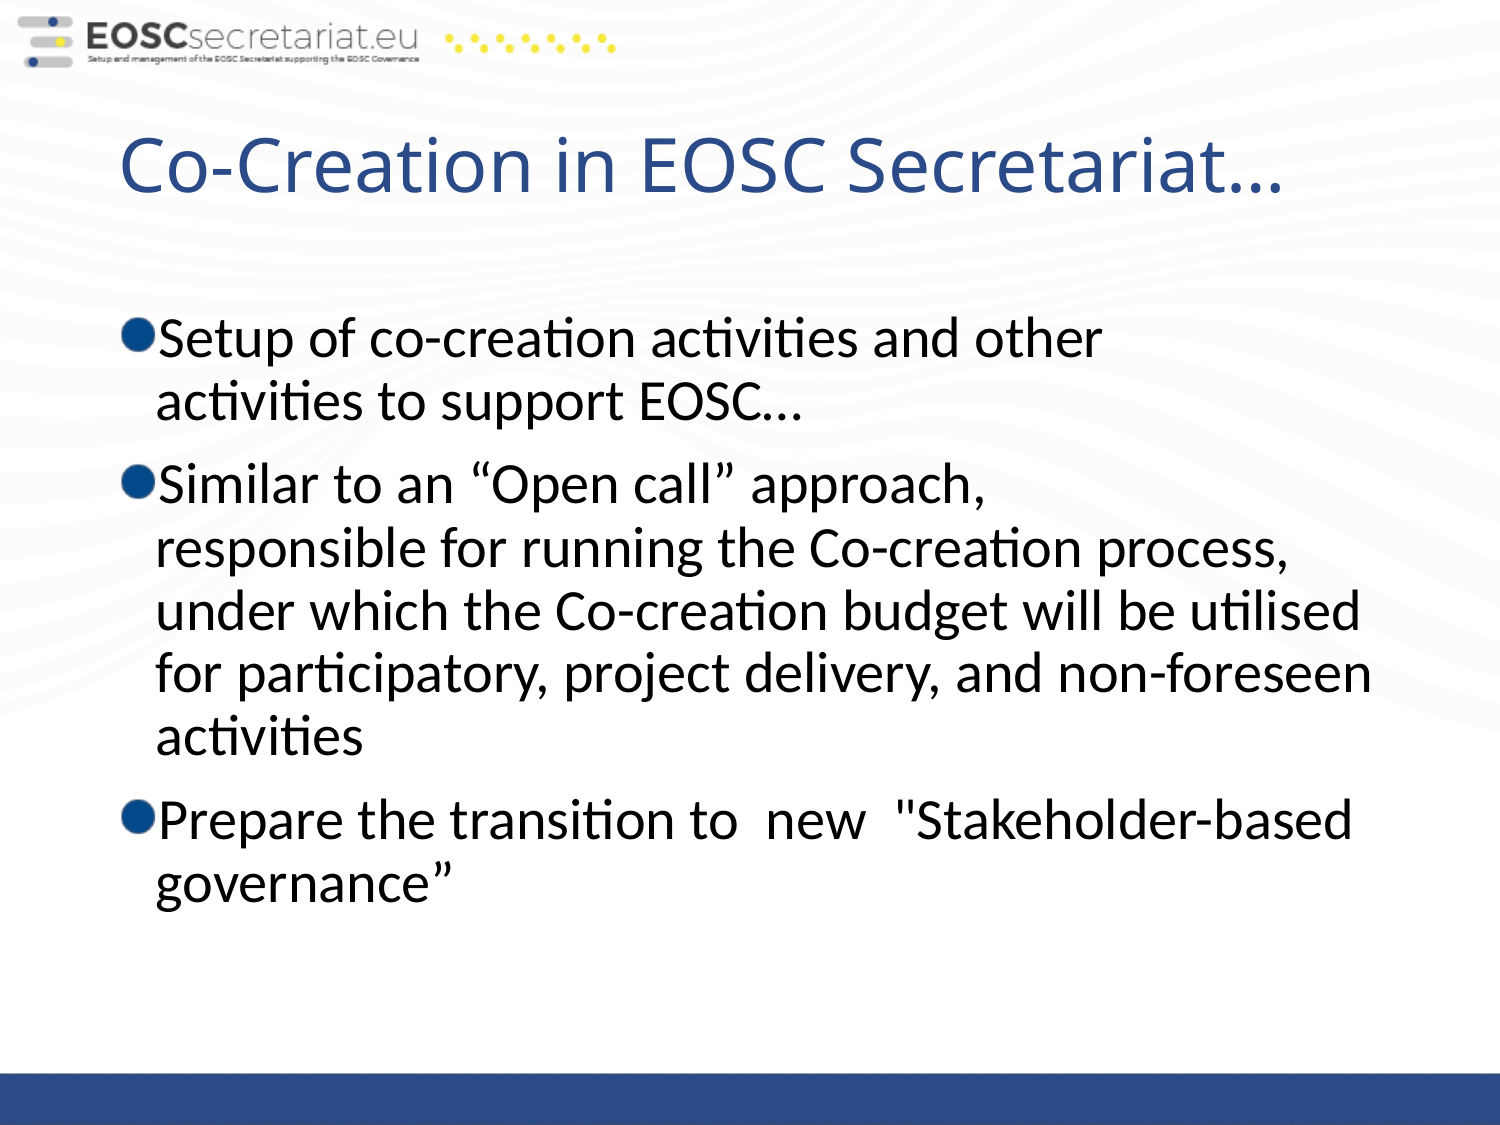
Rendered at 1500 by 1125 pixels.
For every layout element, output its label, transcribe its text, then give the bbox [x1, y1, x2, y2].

title Co-Creation in EOSC Secretariat… [103, 59, 1397, 278]
list Setup of co-creation activities and other activities to support EOSC… Similar to an “Open call” approach, responsible for running the Co-creation process, under which the Co-creation budget will be utilised for participatory, project delivery, and non-foreseen activities Prepare the transition to new "Stakeholder-based governance” [103, 299, 1397, 1014]
picture [0, 0, 1500, 1125]
